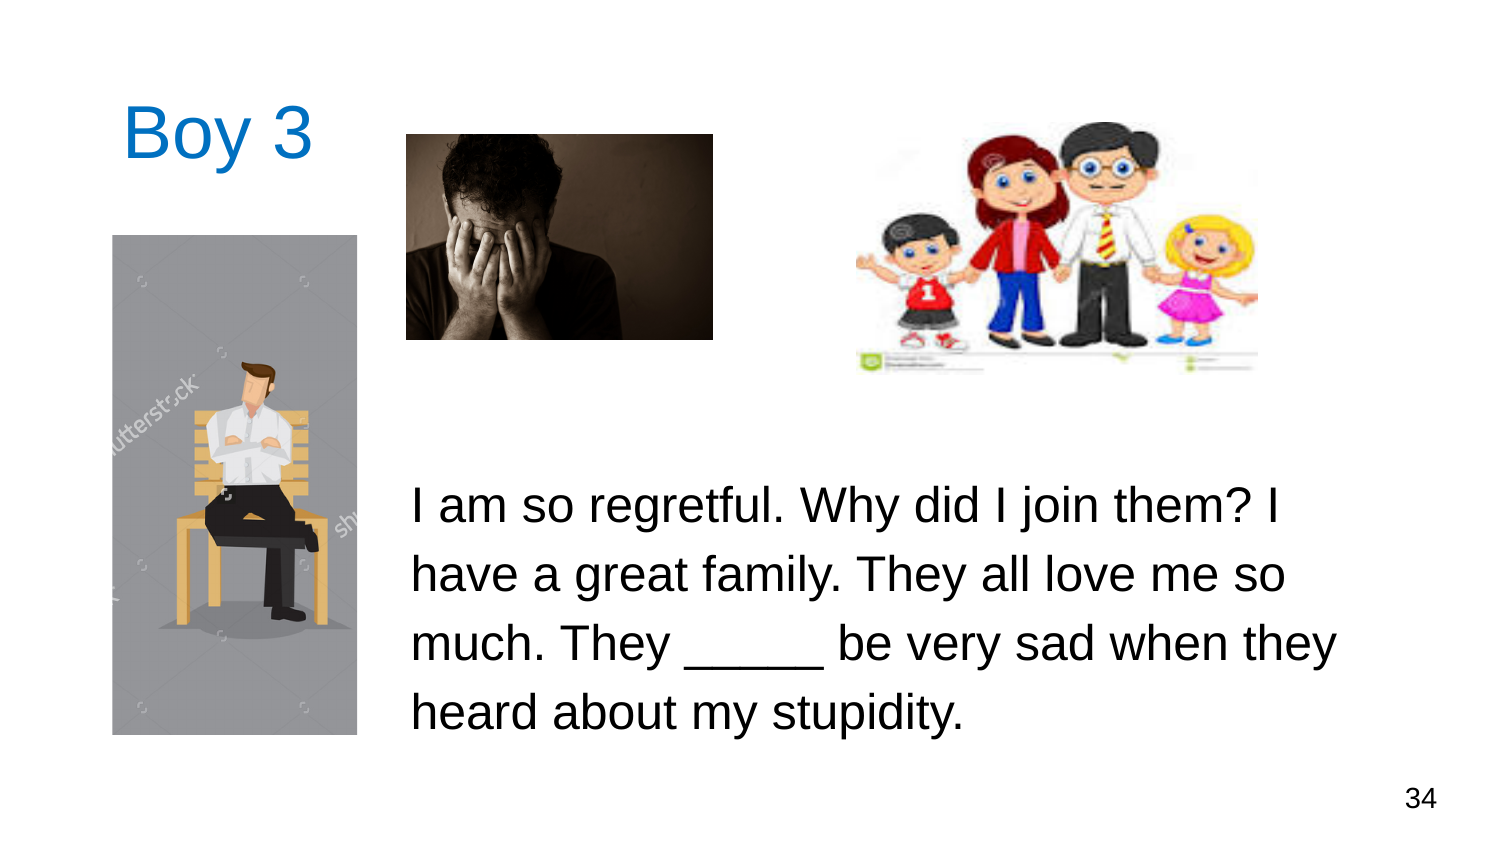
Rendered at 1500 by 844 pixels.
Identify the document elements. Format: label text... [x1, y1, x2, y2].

list I am so regretful. Why did I join them? I have a great family. They all love me so much. They _____ be very sad when they heard about my stupidity. [395, 448, 1408, 735]
text_box Boy 3 [107, 76, 330, 182]
picture [405, 134, 714, 340]
slide_number 34 [1389, 764, 1480, 830]
picture [856, 121, 1259, 375]
picture [111, 235, 358, 735]
